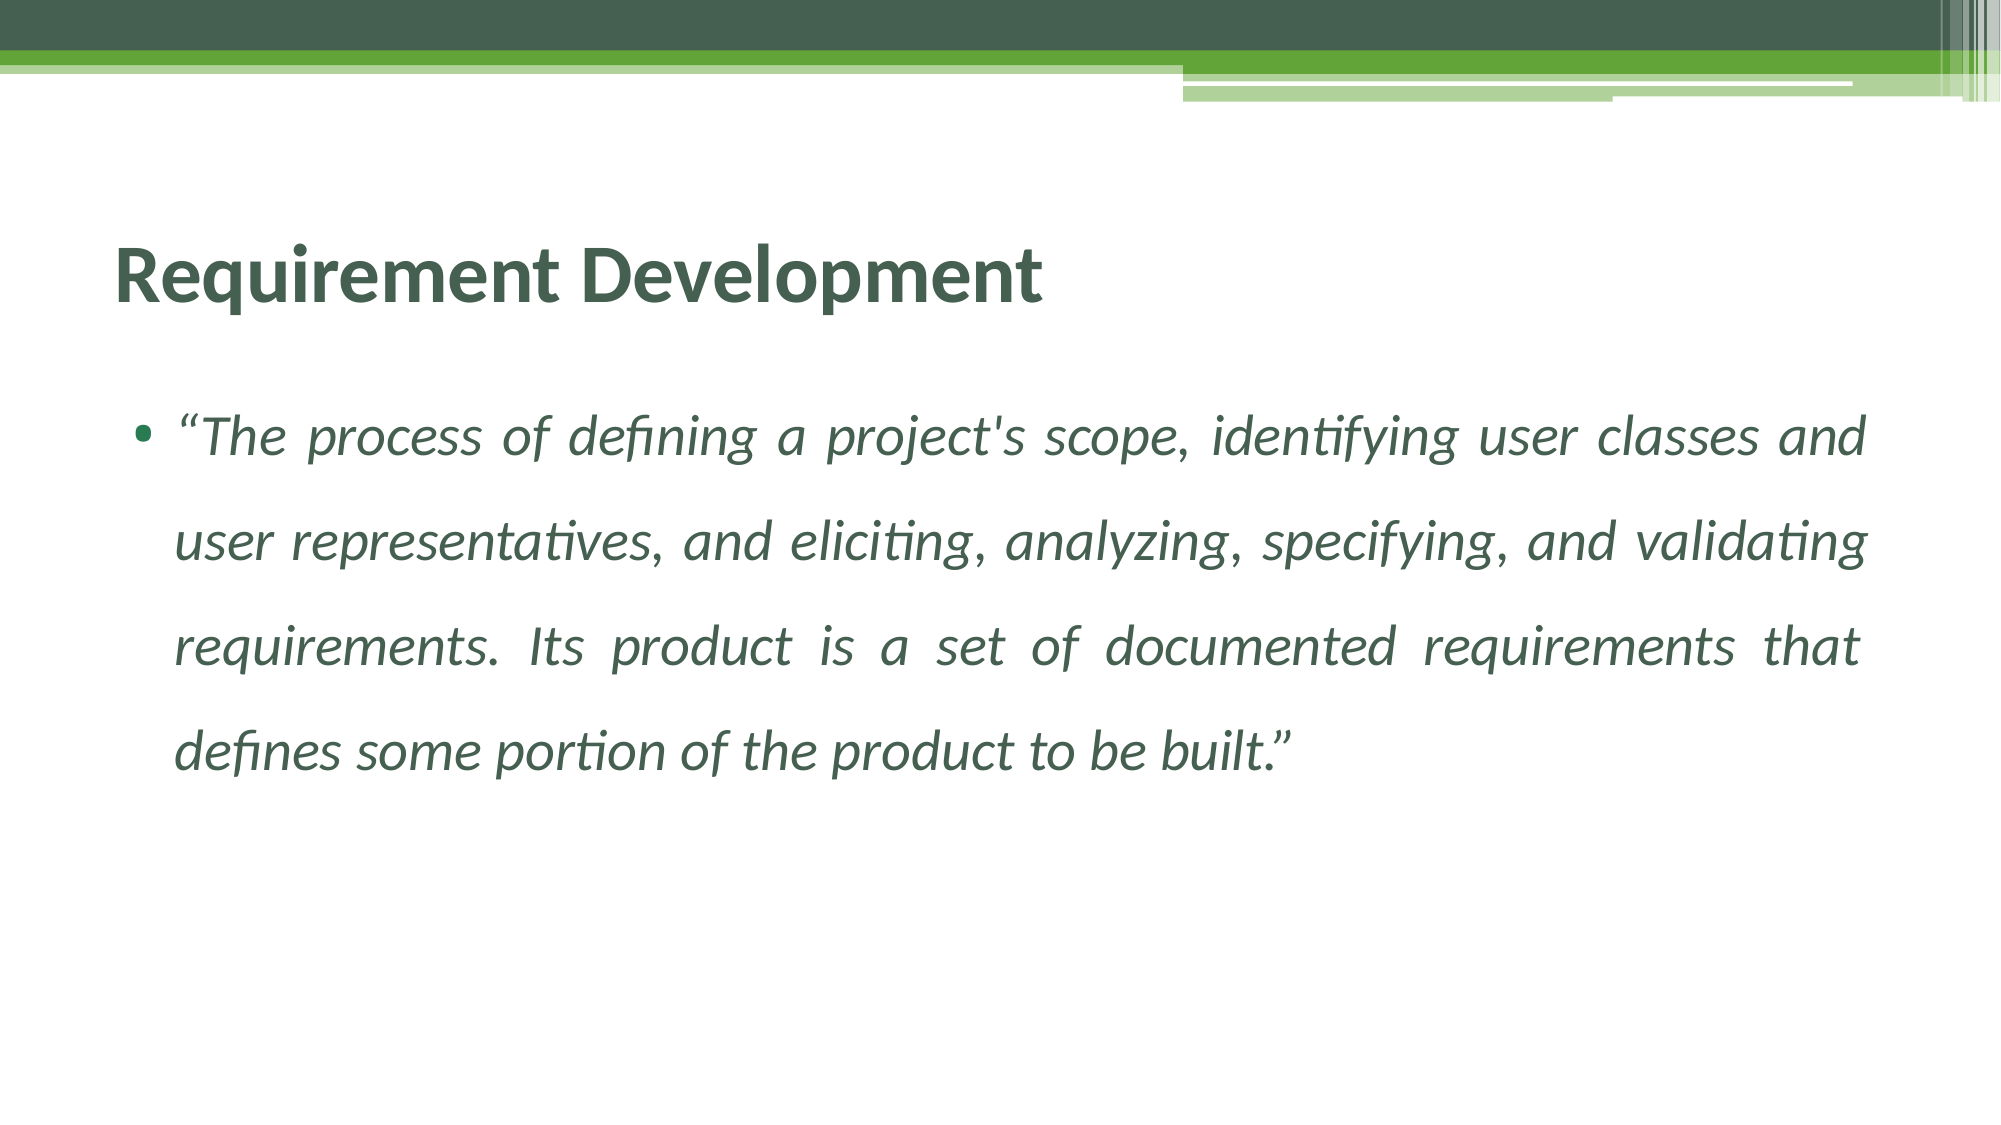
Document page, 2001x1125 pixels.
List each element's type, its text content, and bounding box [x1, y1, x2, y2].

title Requirement Development [112, 217, 1054, 408]
text_box “The process of defining a project's scope, identifying user classes and user representatives, and eliciting, analyzing, specifying, and validating requirements. Its product is a set of documented requirements that defines some portion of the product to be built.” [130, 359, 1888, 782]
